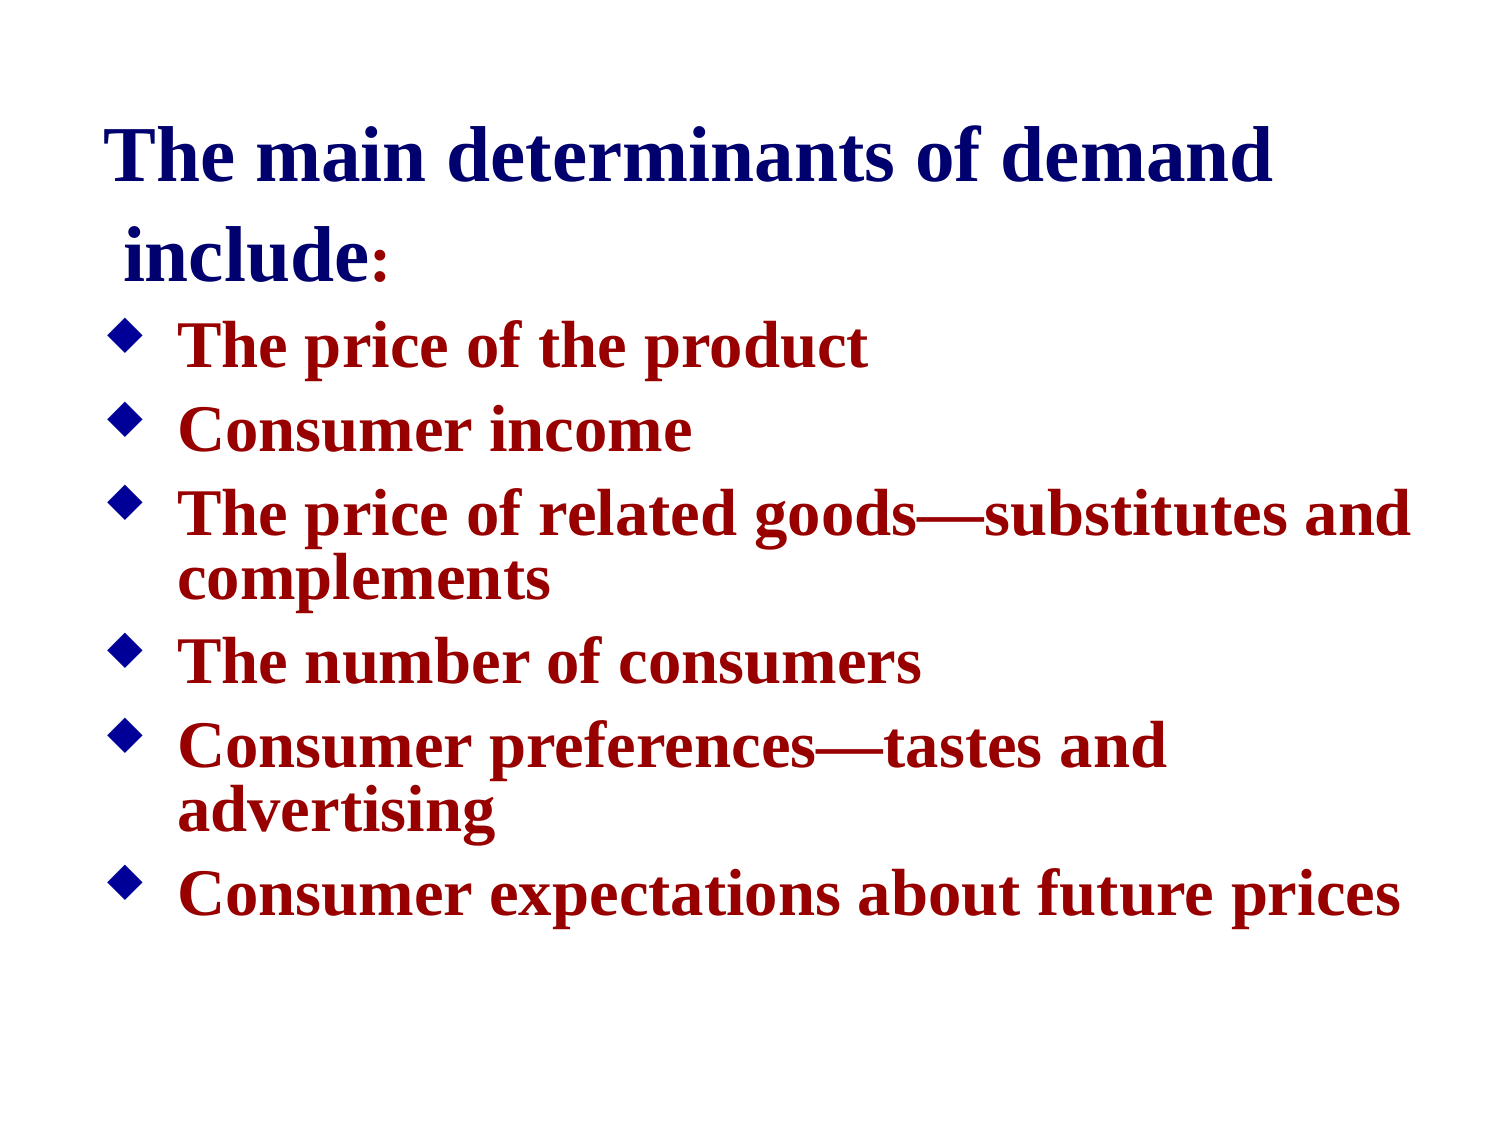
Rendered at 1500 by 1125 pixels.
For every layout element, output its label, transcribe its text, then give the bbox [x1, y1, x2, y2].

text_box The main determinants of demand include: The price of the product Consumer income The price of related goods—substitutes and complements The number of consumers Consumer preferences—tastes and advertising Consumer expectations about future prices [88, 113, 1439, 937]
